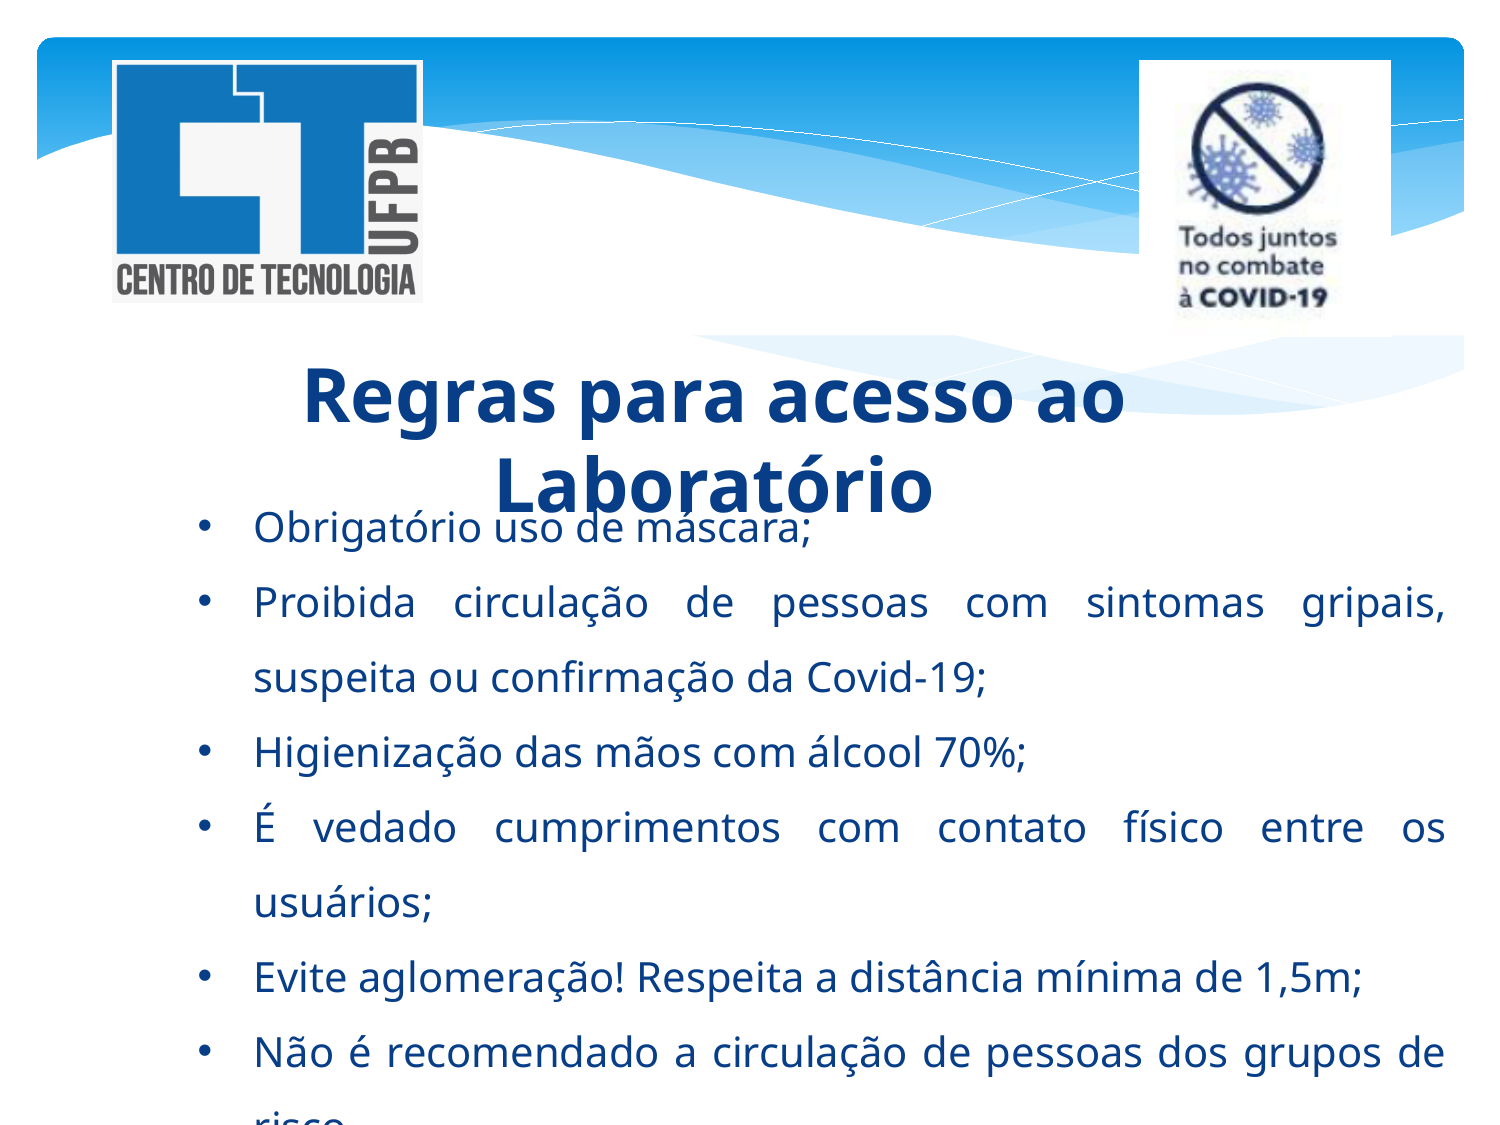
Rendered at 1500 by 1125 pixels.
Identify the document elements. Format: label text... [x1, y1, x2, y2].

text_box Regras para acesso ao Laboratório [135, 340, 1294, 535]
picture [111, 61, 423, 303]
text_box Obrigatório uso de máscara; Proibida circulação de pessoas com sintomas gripais, suspeita ou confirmação da Covid-19; Higienização das mãos com álcool 70%; É vedado cumprimentos com contato físico entre os usuários; Evite aglomeração! Respeita a distância mínima de 1,5m; Não é recomendado a circulação de pessoas dos grupos de risco. [182, 467, 1462, 1125]
picture [1139, 61, 1391, 337]
